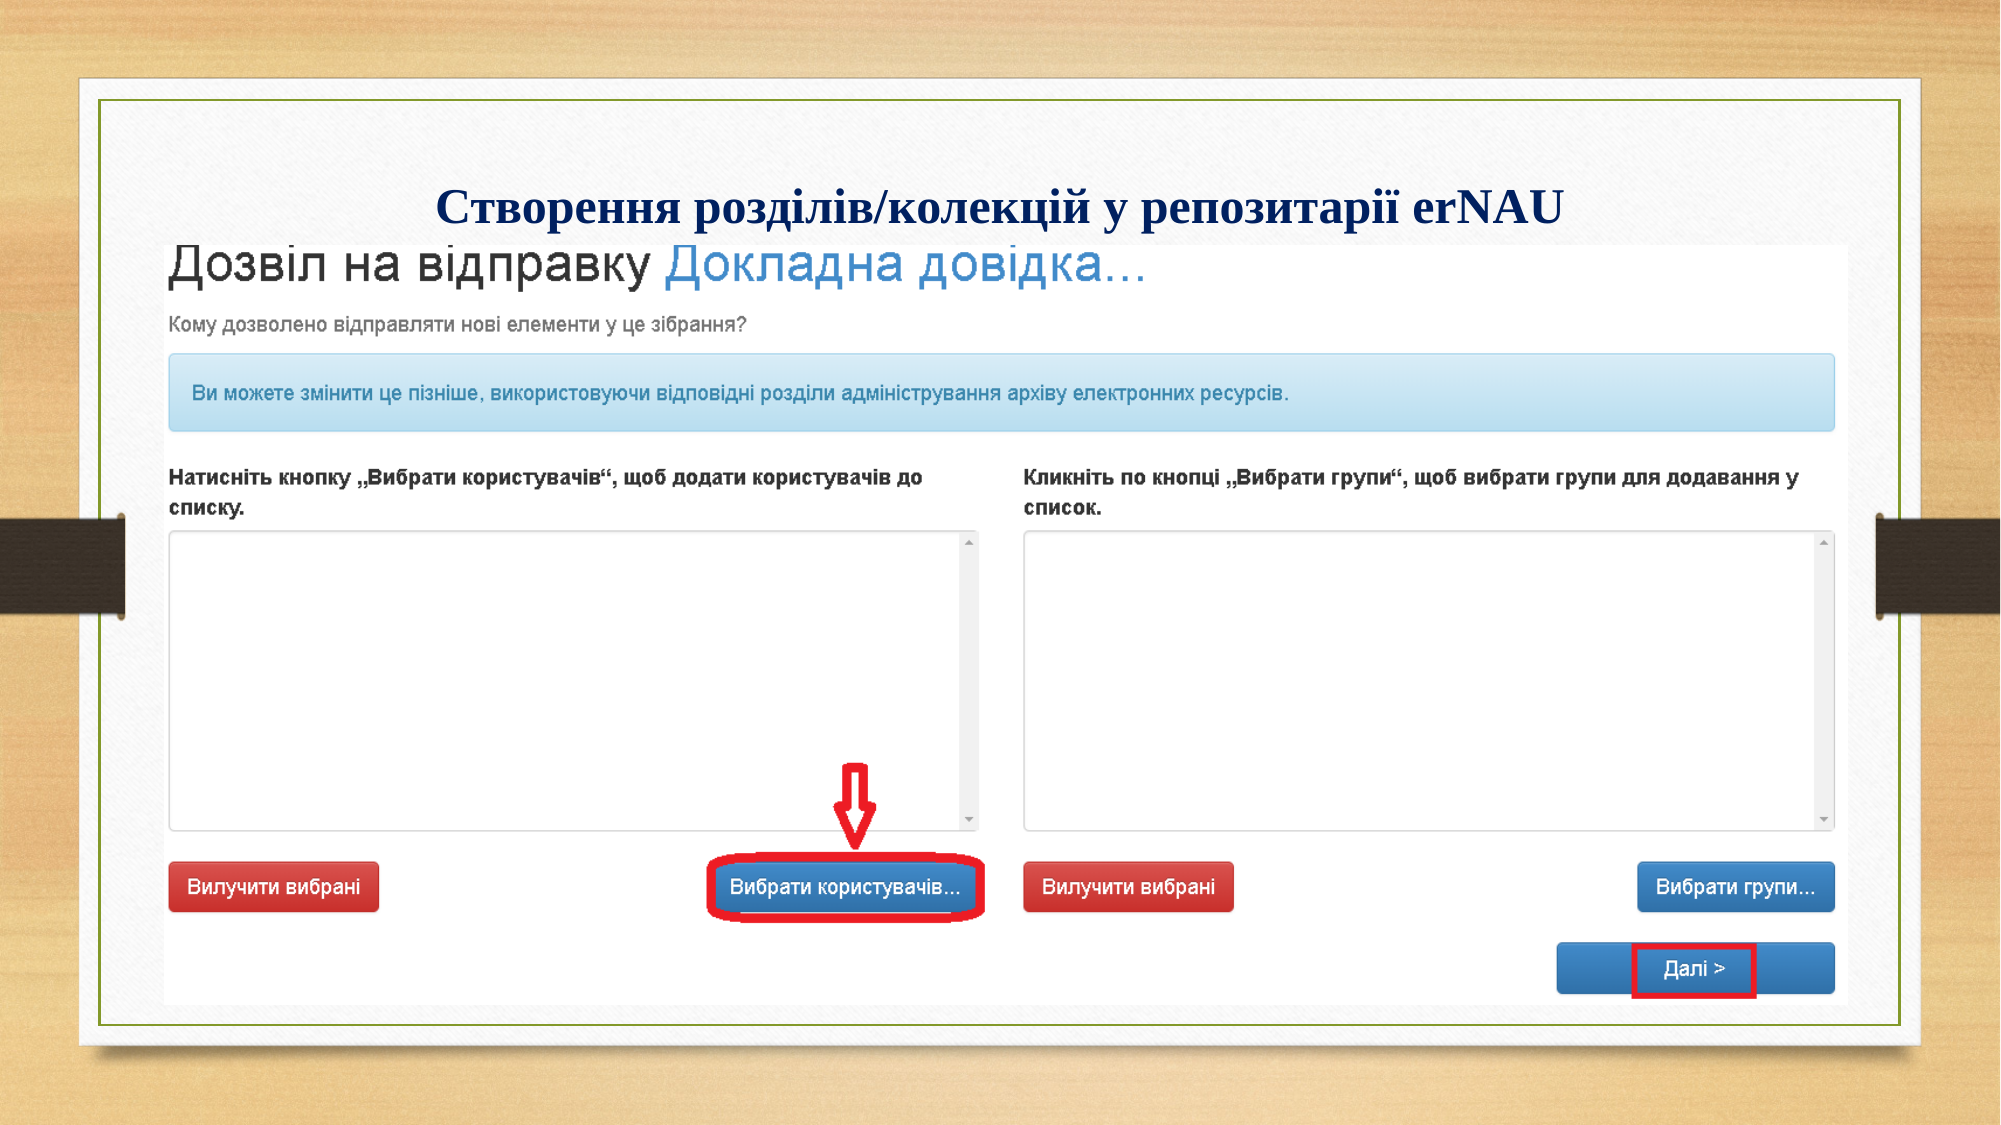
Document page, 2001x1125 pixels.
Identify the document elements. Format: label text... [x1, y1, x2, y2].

title Створення розділів/колекцій у репозитарії erNAU [212, 161, 1788, 245]
picture [0, 0, 2001, 1125]
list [164, 245, 1848, 1005]
